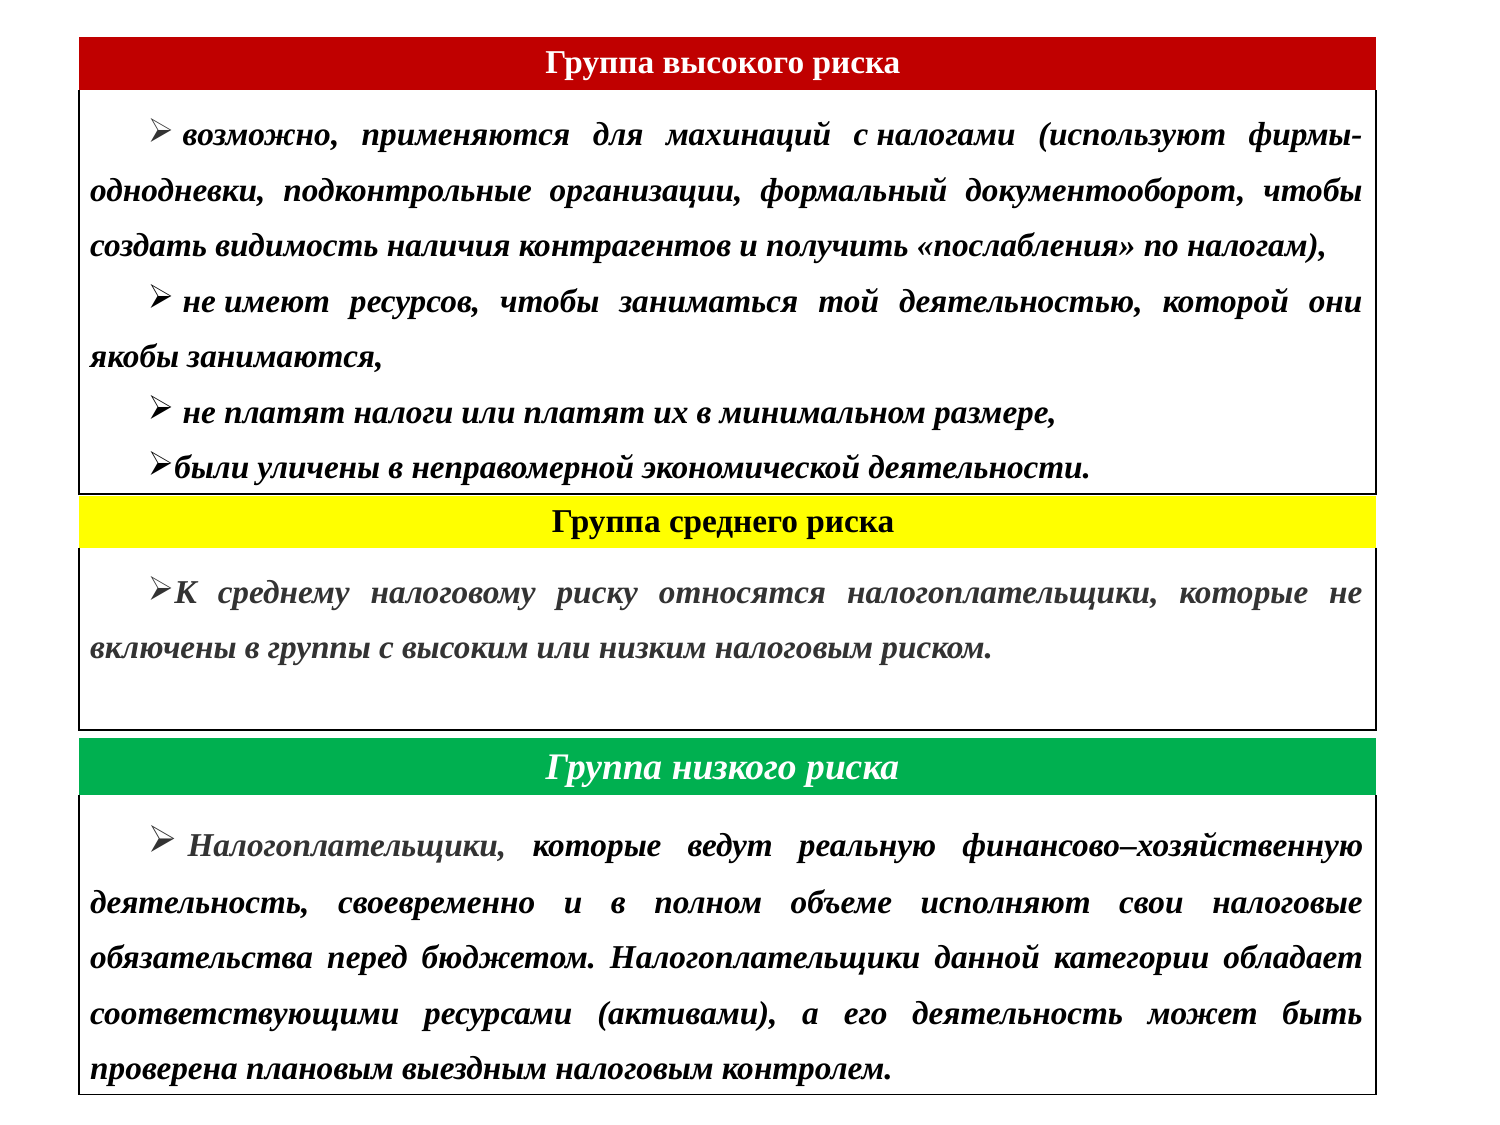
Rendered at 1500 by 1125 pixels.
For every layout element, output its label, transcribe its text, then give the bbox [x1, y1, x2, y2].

table_cell К среднему налоговому риску относятся налогоплательщики, которые не включены в группы с высоким или низким налоговым риском. [80, 548, 1375, 729]
table_cell Налогоплательщики, которые ведут реальную финансово–хозяйственную деятельность, своевременно и в полном объеме исполняют свои налоговые обязательства перед бюджетом. Налогоплательщики данной категории обладает соответствующими ресурсами (активами), а его деятельность может быть проверена плановым выездным налоговым контролем. [80, 795, 1375, 1094]
table_header Группа низкого риска [79, 738, 1376, 795]
table_header Группа среднего риска [79, 496, 1376, 548]
table_cell возможно, применяются для махинаций с налогами (используют фирмы-однодневки, подконтрольные организации, формальный документооборот, чтобы создать видимость наличия контрагентов и получить «послабления» по налогам), не имеют ресурсов, чтобы заниматься той деятельностью, которой они якобы занимаются, не платят налоги или платят их в минимальном размере, были уличены в неправомерной экономической деятельности. [80, 90, 1375, 493]
table_header Группа высокого риска [79, 37, 1376, 90]
